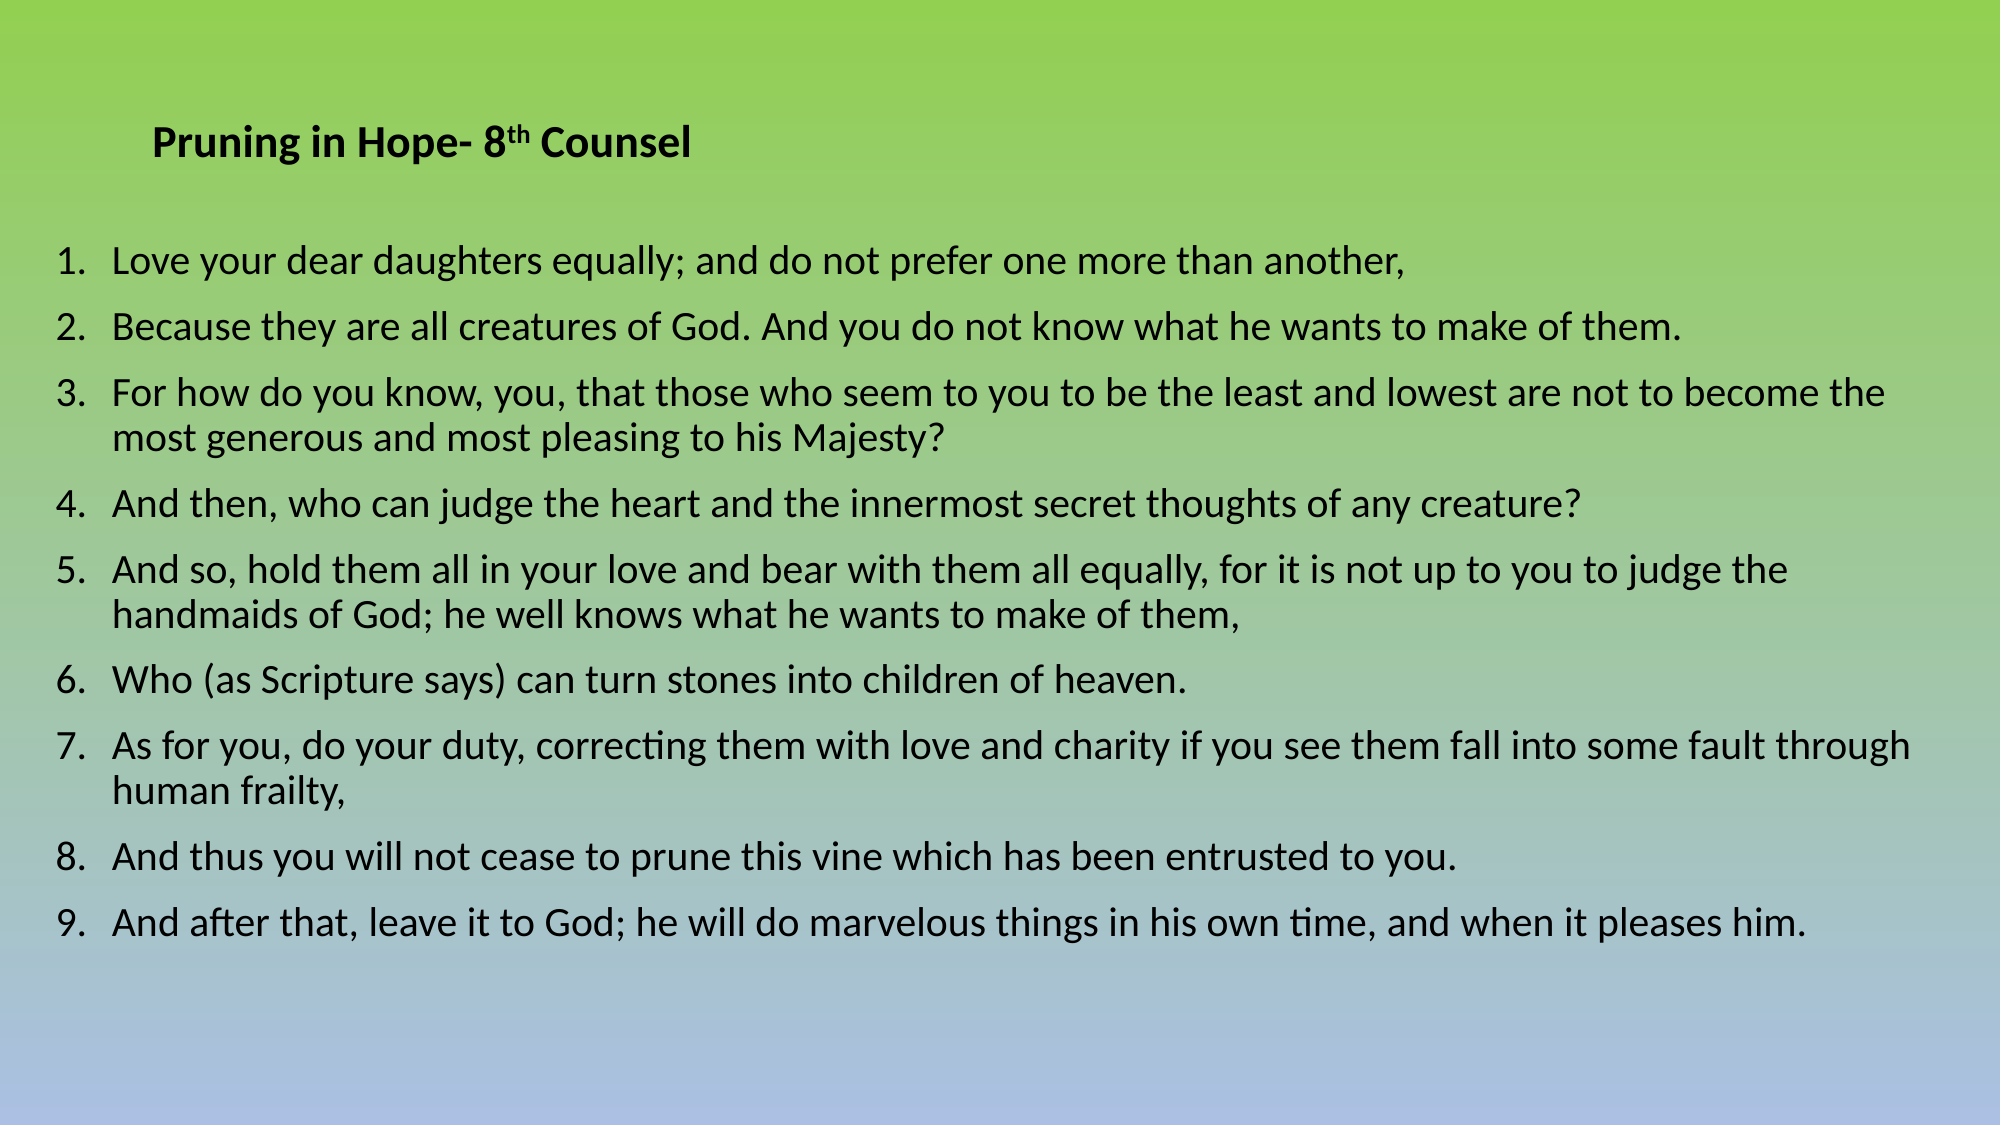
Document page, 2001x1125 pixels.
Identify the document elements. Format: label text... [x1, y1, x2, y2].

title Pruning in Hope- 8th Counsel [137, 59, 1844, 231]
list Love your dear daughters equally; and do not prefer one more than another, Because they are all creatures of God. And you do not know what he wants to make of them. For how do you know, you, that those who seem to you to be the least and lowest are not to become the most generous and most pleasing to his Majesty? And then, who can judge the heart and the innermost secret thoughts of any creature? And so, hold them all in your love and bear with them all equally, for it is not up to you to judge the handmaids of God; he well knows what he wants to make of them, Who (as Scripture says) can turn stones into children of heaven. As for you, do your duty, correcting them with love and charity if you see them fall into some fault through human frailty, And thus you will not cease to prune this vine which has been entrusted to you. And after that, leave it to God; he will do marvelous things in his own time, and when it pleases him. [40, 231, 1968, 1029]
